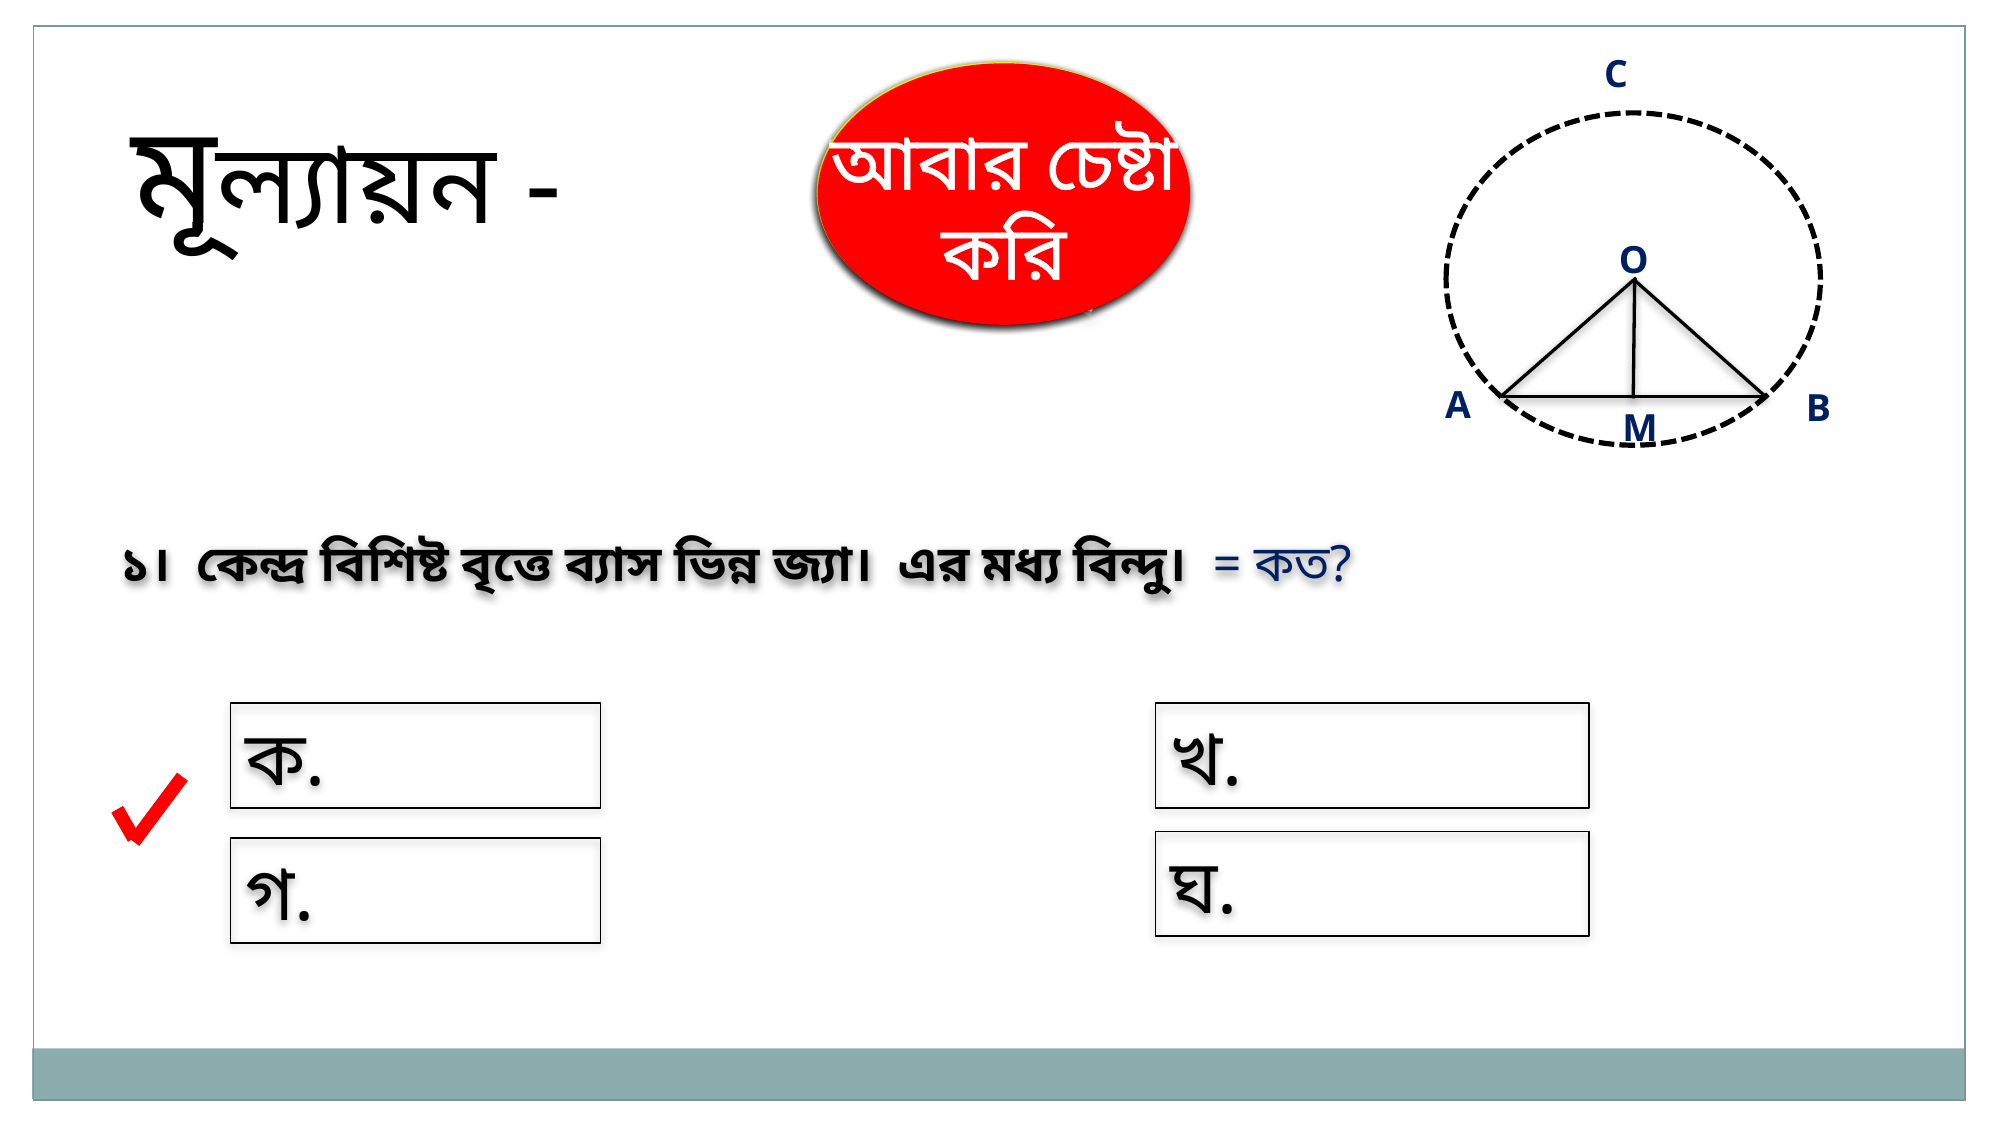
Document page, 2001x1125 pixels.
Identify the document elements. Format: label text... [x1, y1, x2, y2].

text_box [116, 776, 183, 842]
text_box মূল্যায়ন - [104, 78, 647, 258]
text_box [1430, 41, 1925, 458]
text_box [817, 63, 1191, 326]
